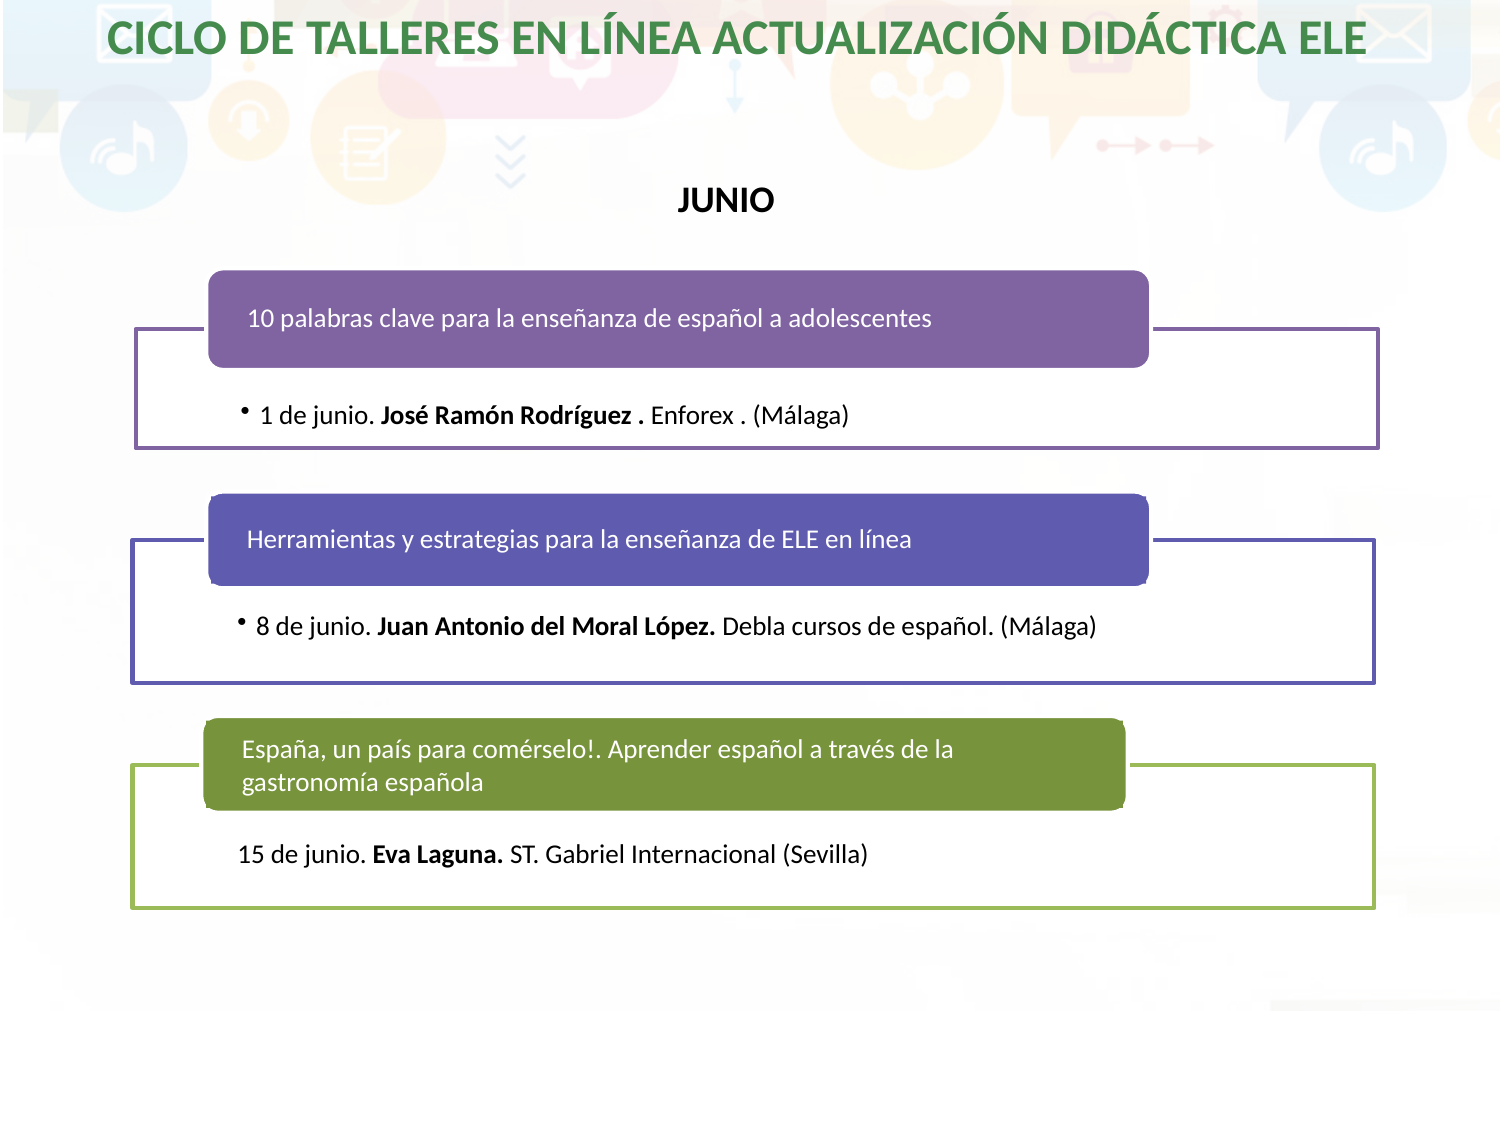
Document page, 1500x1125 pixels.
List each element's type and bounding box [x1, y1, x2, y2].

text_box [201, 715, 1128, 813]
text_box [205, 268, 1152, 371]
text_box [205, 491, 1152, 589]
picture [3, 0, 1500, 1011]
text_box [132, 539, 1375, 684]
text_box [132, 764, 1375, 909]
text_box [135, 328, 1378, 449]
